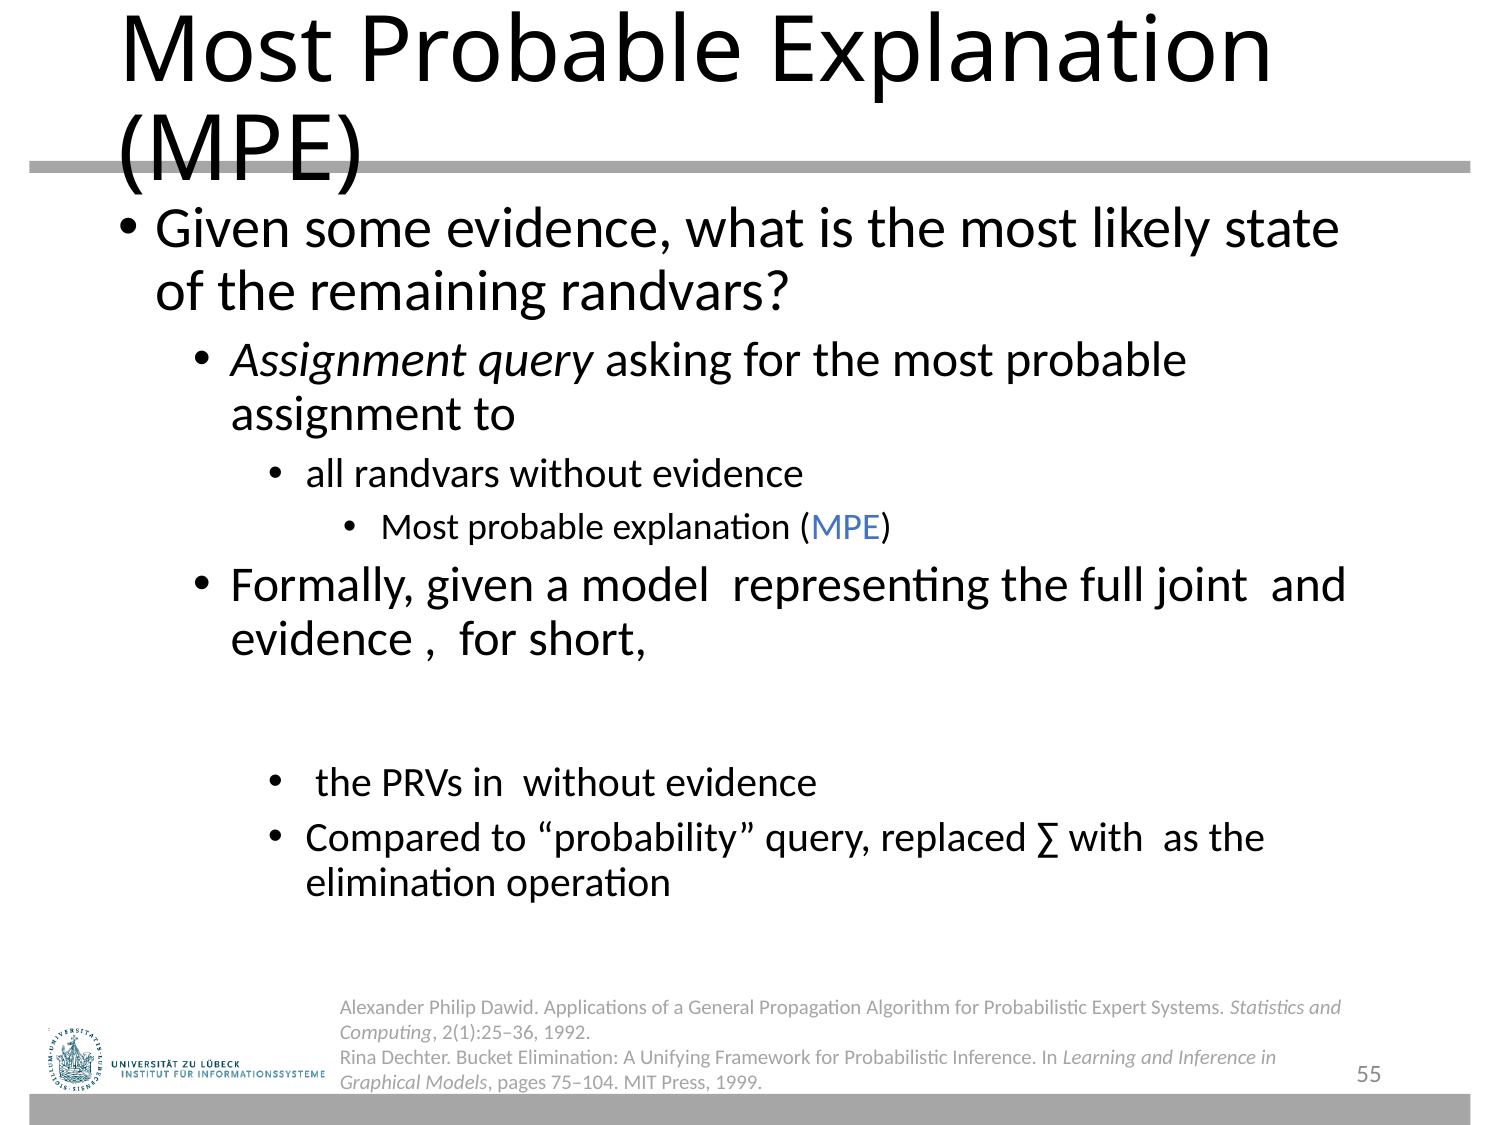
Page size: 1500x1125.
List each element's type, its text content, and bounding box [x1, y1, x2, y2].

title Most Probable Explanation (MPE) [103, 42, 1397, 161]
text_box Alexander Philip Dawid. Applications of a General Propagation Algorithm for Probabilistic Expert Systems. Statistics and Computing, 2(1):25–36, 1992. Rina Dechter. Bucket Elimination: A Unifying Framework for Probabilistic Inference. In Learning and Inference in Graphical Models, pages 75–104. MIT Press, 1999. [324, 986, 1365, 1102]
slide_number 55 [1059, 1042, 1397, 1103]
